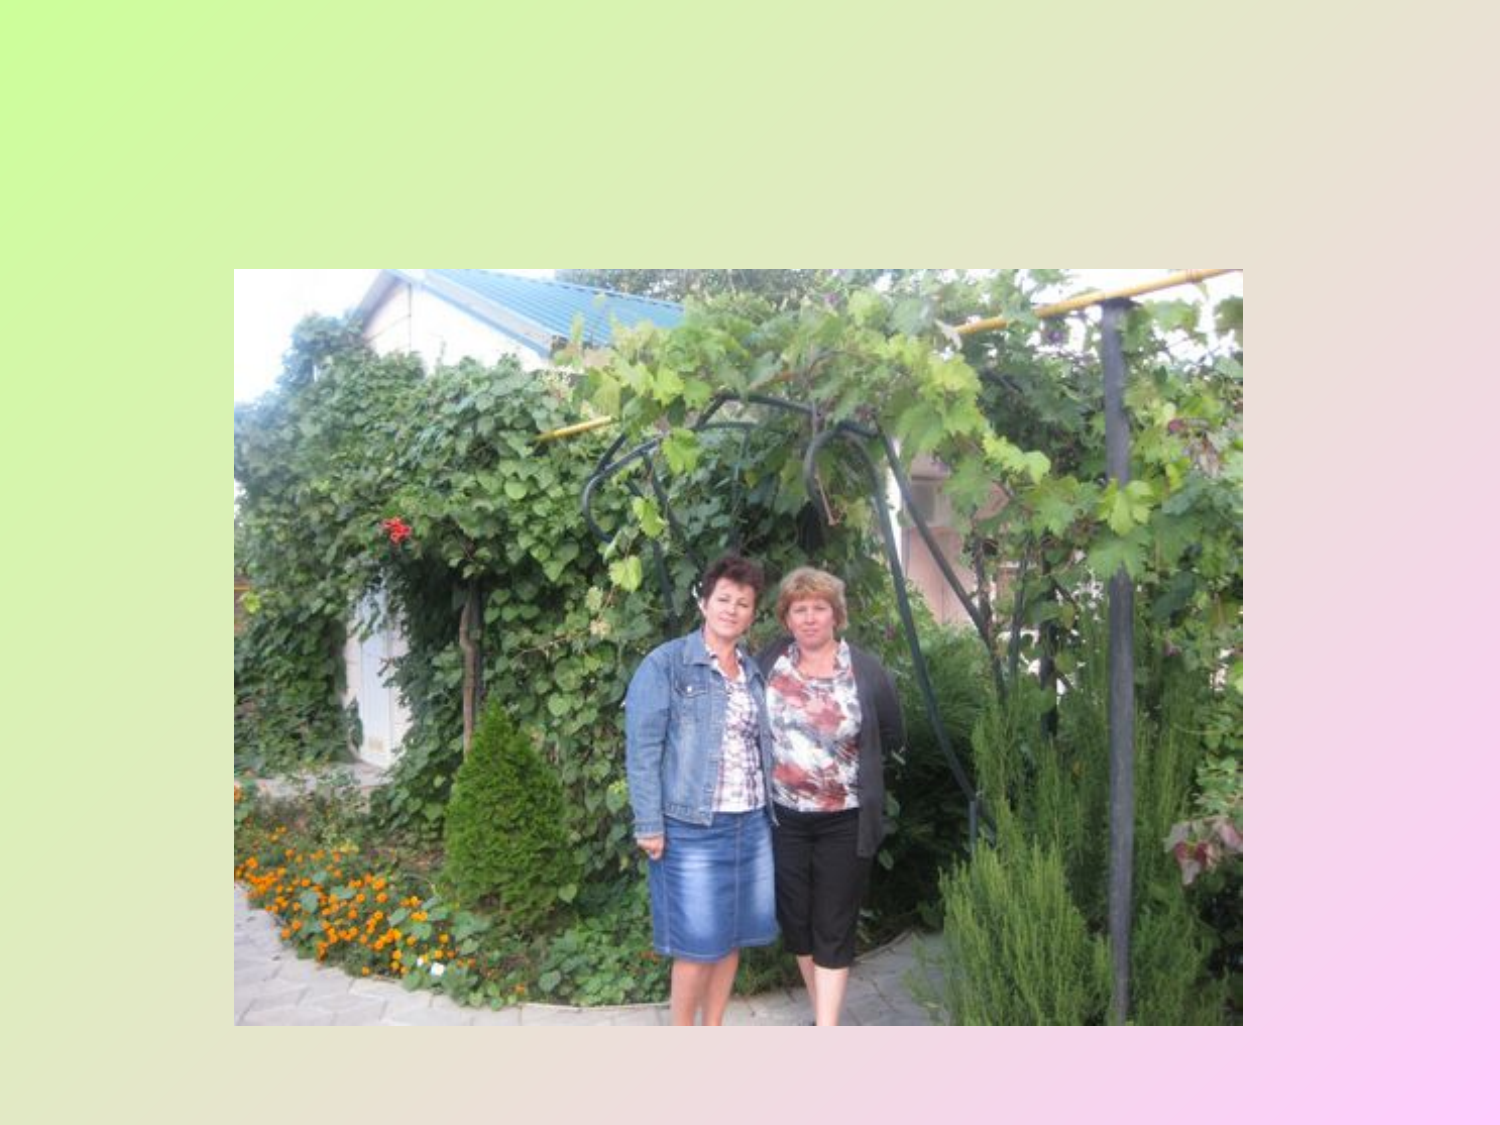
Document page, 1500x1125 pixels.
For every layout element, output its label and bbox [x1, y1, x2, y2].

picture [234, 269, 1243, 1026]
